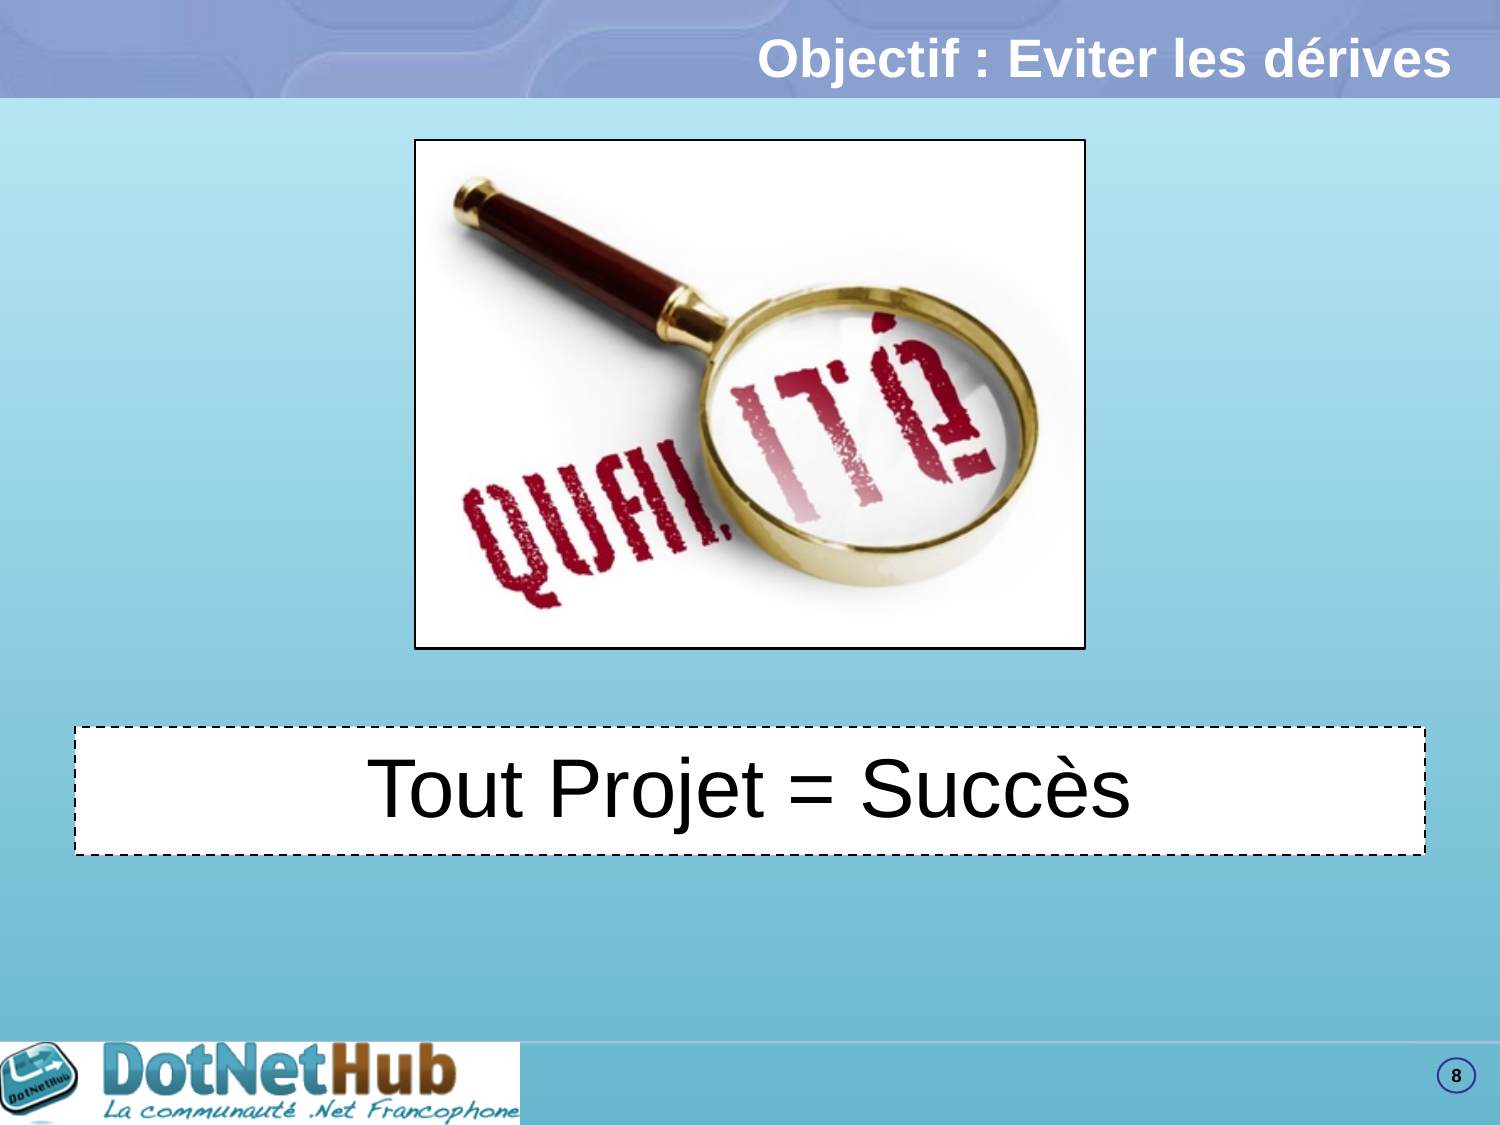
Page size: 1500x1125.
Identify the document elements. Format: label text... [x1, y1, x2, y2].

title Objectif : Eviter les dérives [31, 21, 1469, 91]
picture [0, 1042, 520, 1125]
list Tout Projet = Succès [74, 726, 1426, 856]
picture [0, 0, 1500, 98]
picture [415, 140, 1085, 648]
